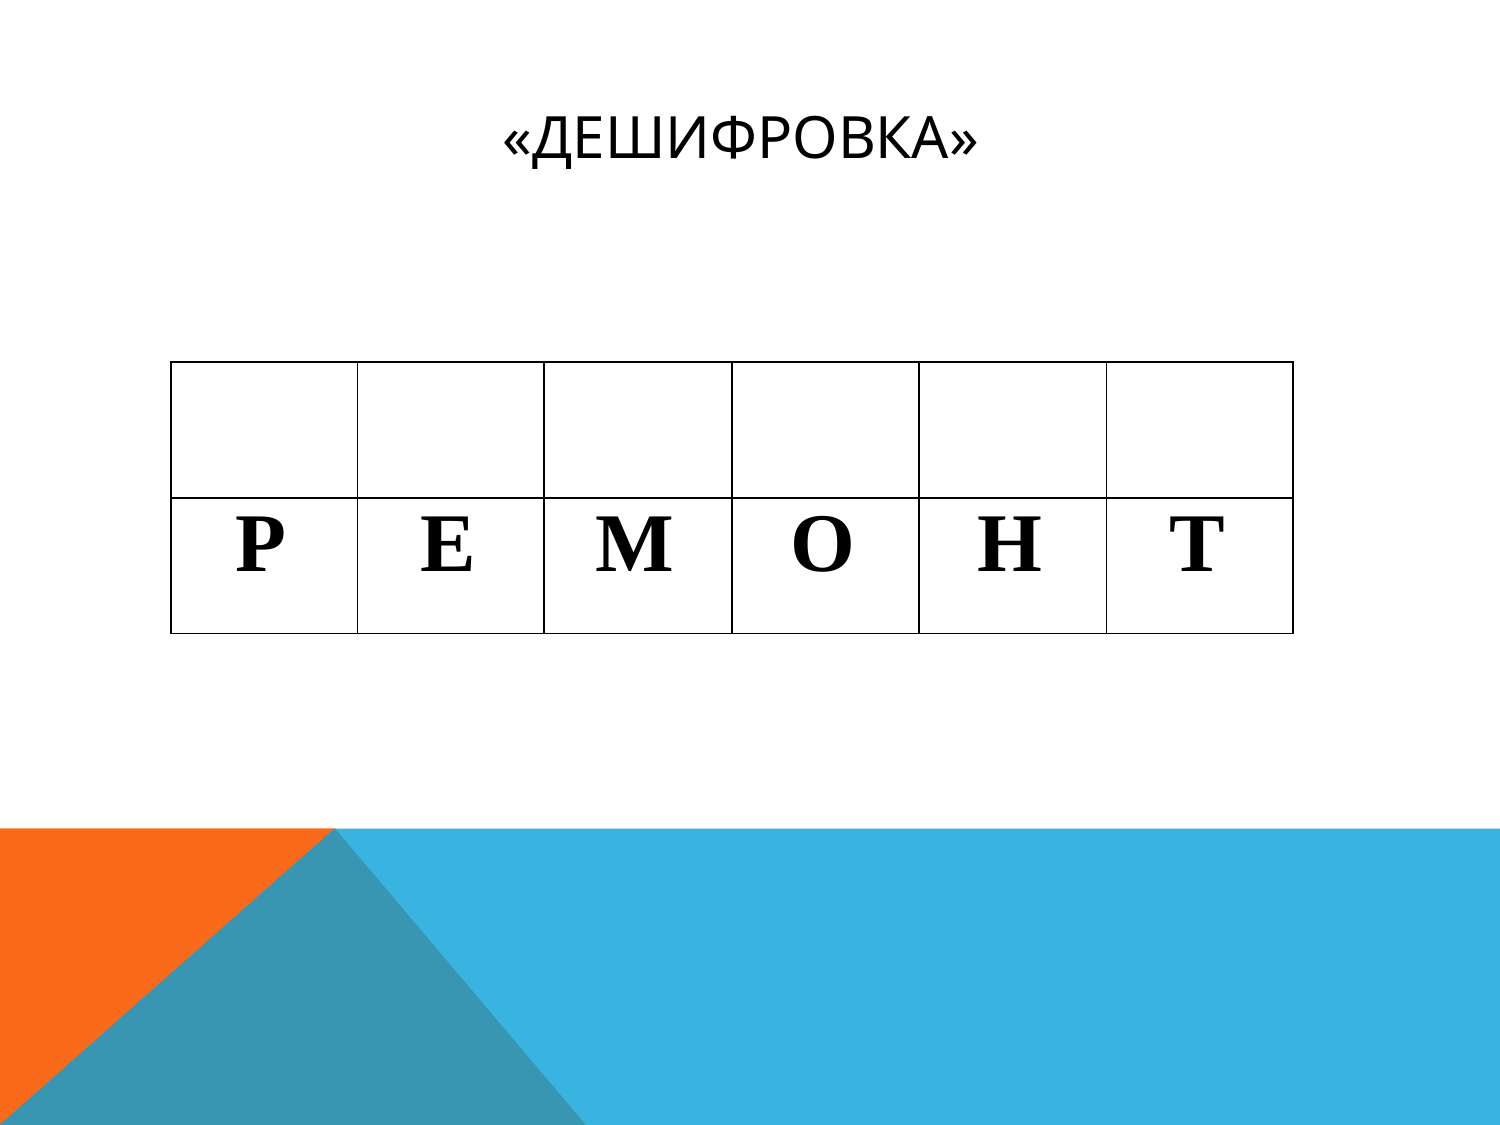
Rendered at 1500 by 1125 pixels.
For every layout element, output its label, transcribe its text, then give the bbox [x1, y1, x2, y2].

title «Дешифровка» [123, 90, 1358, 180]
